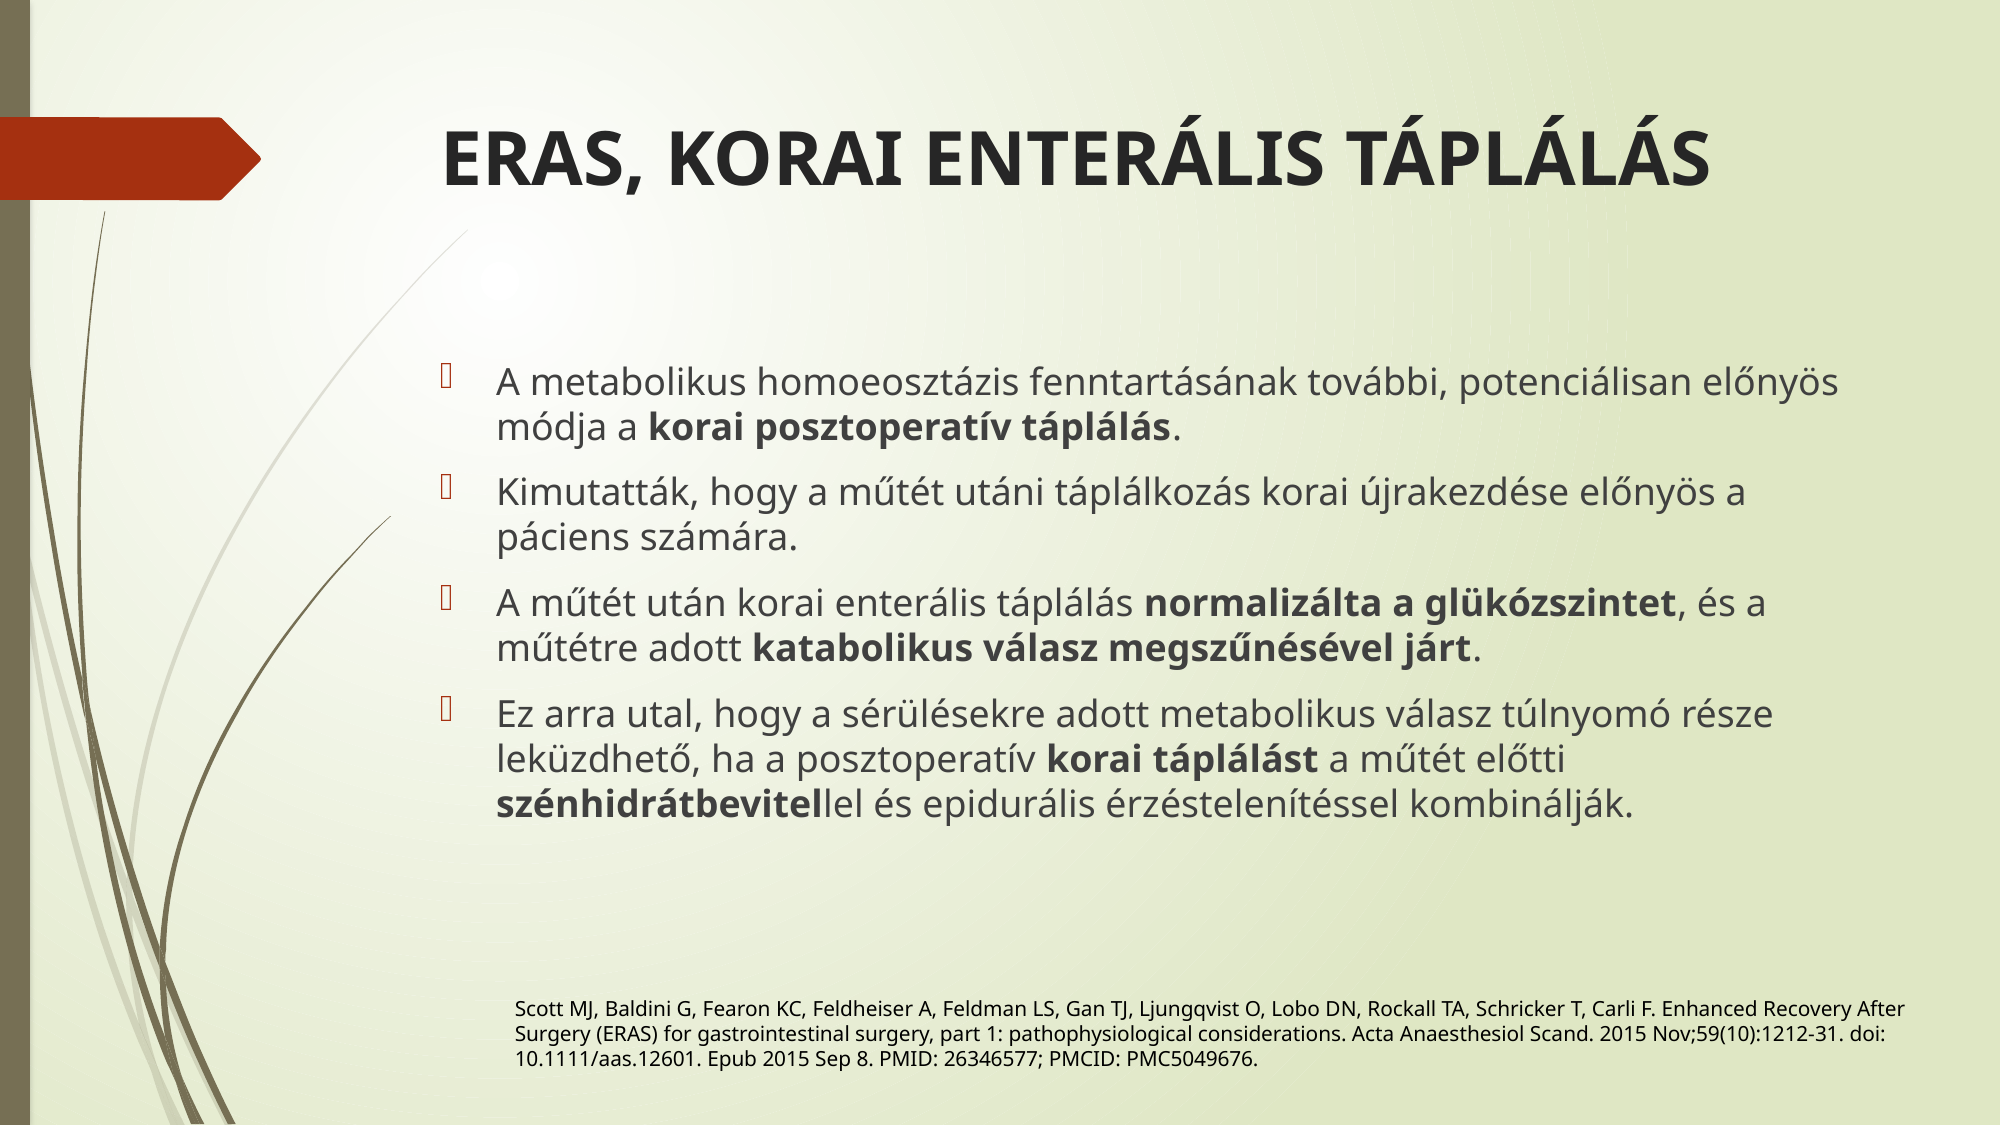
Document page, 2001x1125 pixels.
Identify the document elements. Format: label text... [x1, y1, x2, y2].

text_box Scott MJ, Baldini G, Fearon KC, Feldheiser A, Feldman LS, Gan TJ, Ljungqvist O, Lobo DN, Rockall TA, Schricker T, Carli F. Enhanced Recovery After Surgery (ERAS) for gastrointestinal surgery, part 1: pathophysiological considerations. Acta Anaesthesiol Scand. 2015 Nov;59(10):1212-31. doi: 10.1111/aas.12601. Epub 2015 Sep 8. PMID: 26346577; PMCID: PMC5049676. [500, 987, 1954, 1078]
list A metabolikus homoeosztázis fenntartásának további, potenciálisan előnyös módja a korai posztoperatív táplálás. Kimutatták, hogy a műtét utáni táplálkozás korai újrakezdése előnyös a páciens számára. A műtét után korai enterális táplálás normalizálta a glükózszintet, és a műtétre adott katabolikus válasz megszűnésével járt. Ez arra utal, hogy a sérülésekre adott metabolikus válasz túlnyomó része leküzdhető, ha a posztoperatív korai táplálást a műtét előtti szénhidrátbevitellel és epidurális érzéstelenítéssel kombinálják. [424, 350, 1888, 970]
text_box [461, 1001, 1888, 1092]
title ERAS, KORAI ENTERÁLIS TÁPLÁLÁS [425, 102, 1888, 313]
